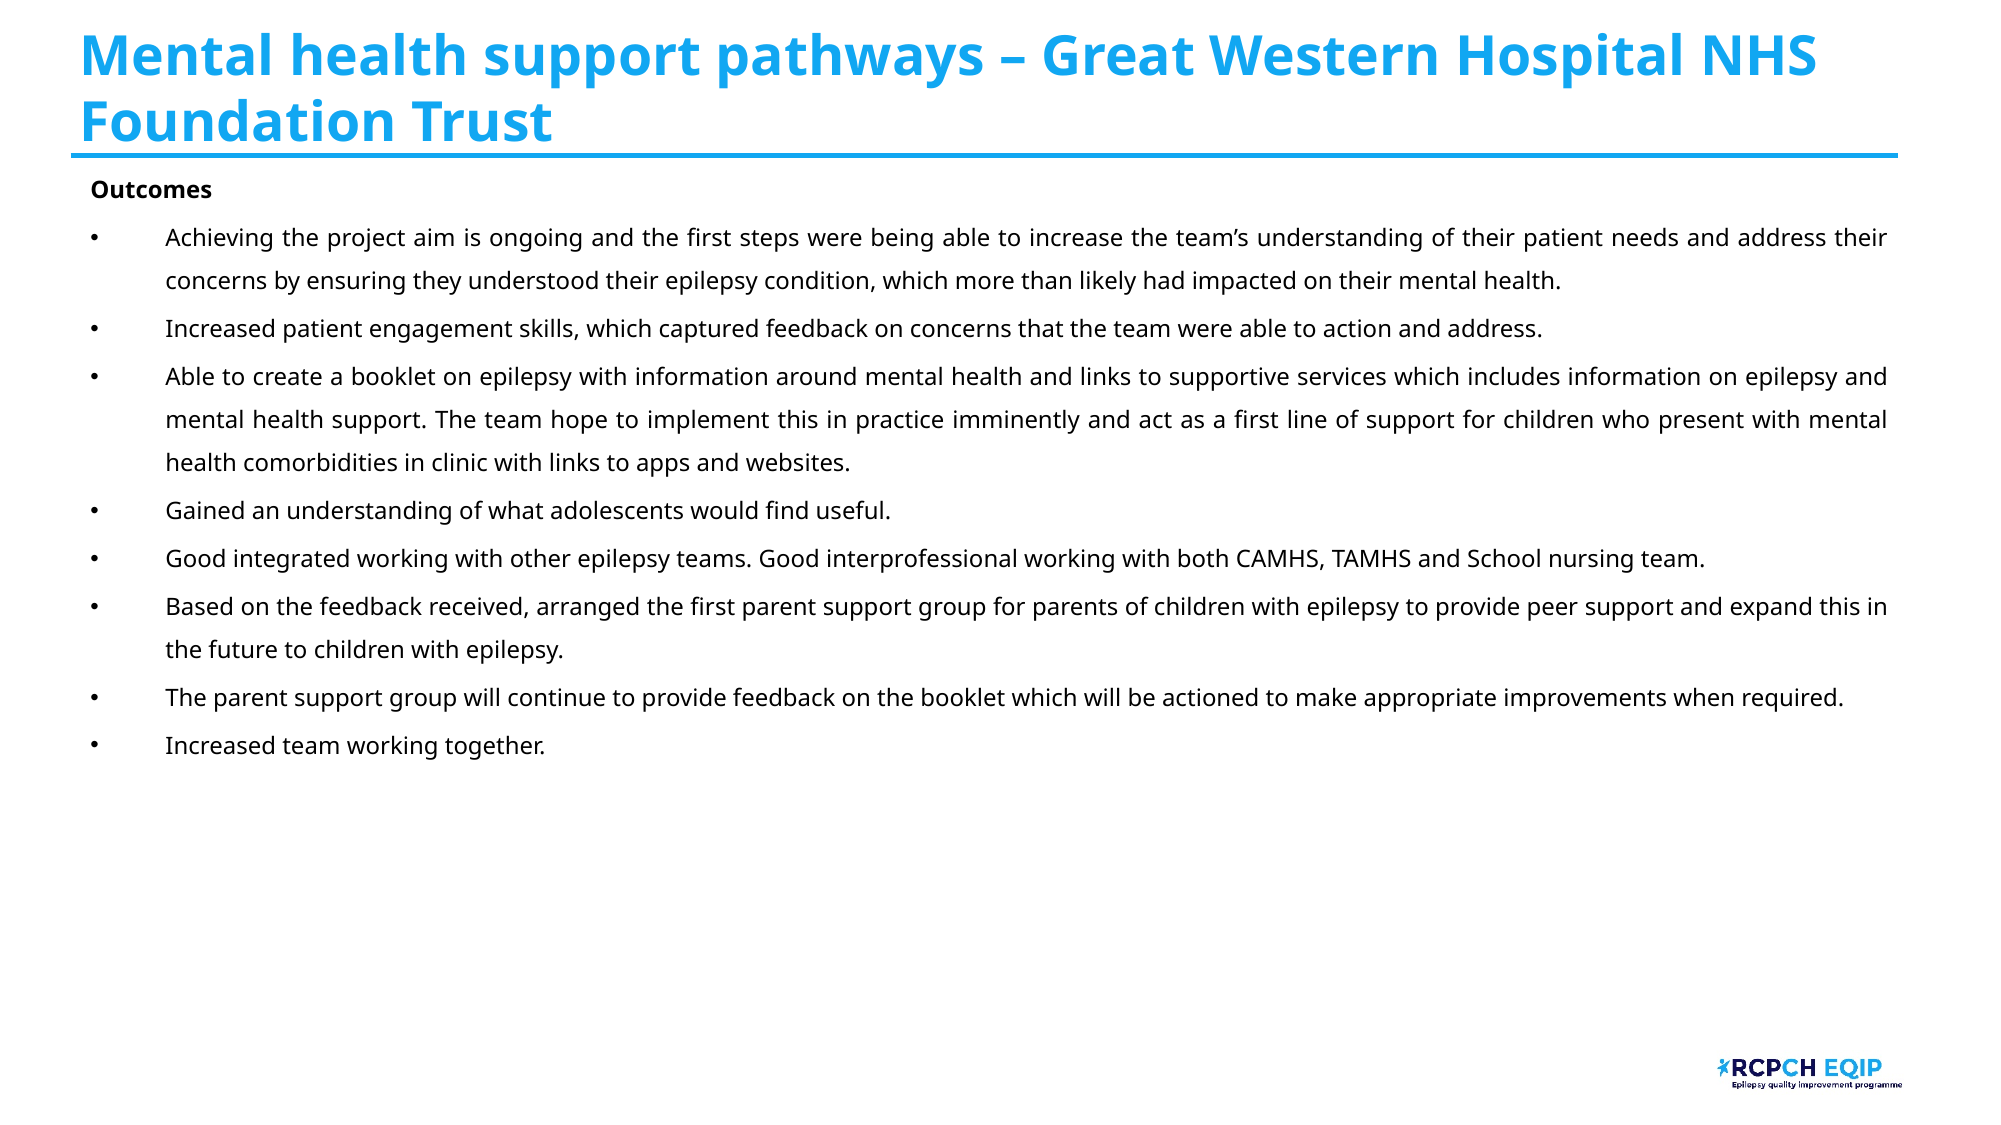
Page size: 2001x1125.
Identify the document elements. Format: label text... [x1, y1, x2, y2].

title Mental health support pathways – Great Western Hospital NHS Foundation Trust​ [64, 34, 1865, 139]
list Outcomes Achieving the project aim is ongoing and the first steps were being able to increase the team’s understanding of their patient needs and address their concerns by ensuring they understood their epilepsy condition, which more than likely had impacted on their mental health. Increased patient engagement skills, which captured feedback on concerns that the team were able to action and address. Able to create a booklet on epilepsy with information around mental health and links to supportive services which includes information on epilepsy and mental health support. The team hope to implement this in practice imminently and act as a first line of support for children who present with mental health comorbidities in clinic with links to apps and websites. Gained an understanding of what adolescents would find useful. Good integrated working with other epilepsy teams. Good interprofessional working with both CAMHS, TAMHS and School nursing team. Based on the feedback received, arranged the first parent support group for parents of children with epilepsy to provide peer support and expand this in the future to children with epilepsy. The parent support group will continue to provide feedback on the booklet which will be actioned to make appropriate improvements when required. Increased team working together. [75, 152, 1905, 1037]
picture [1706, 1050, 1945, 1095]
